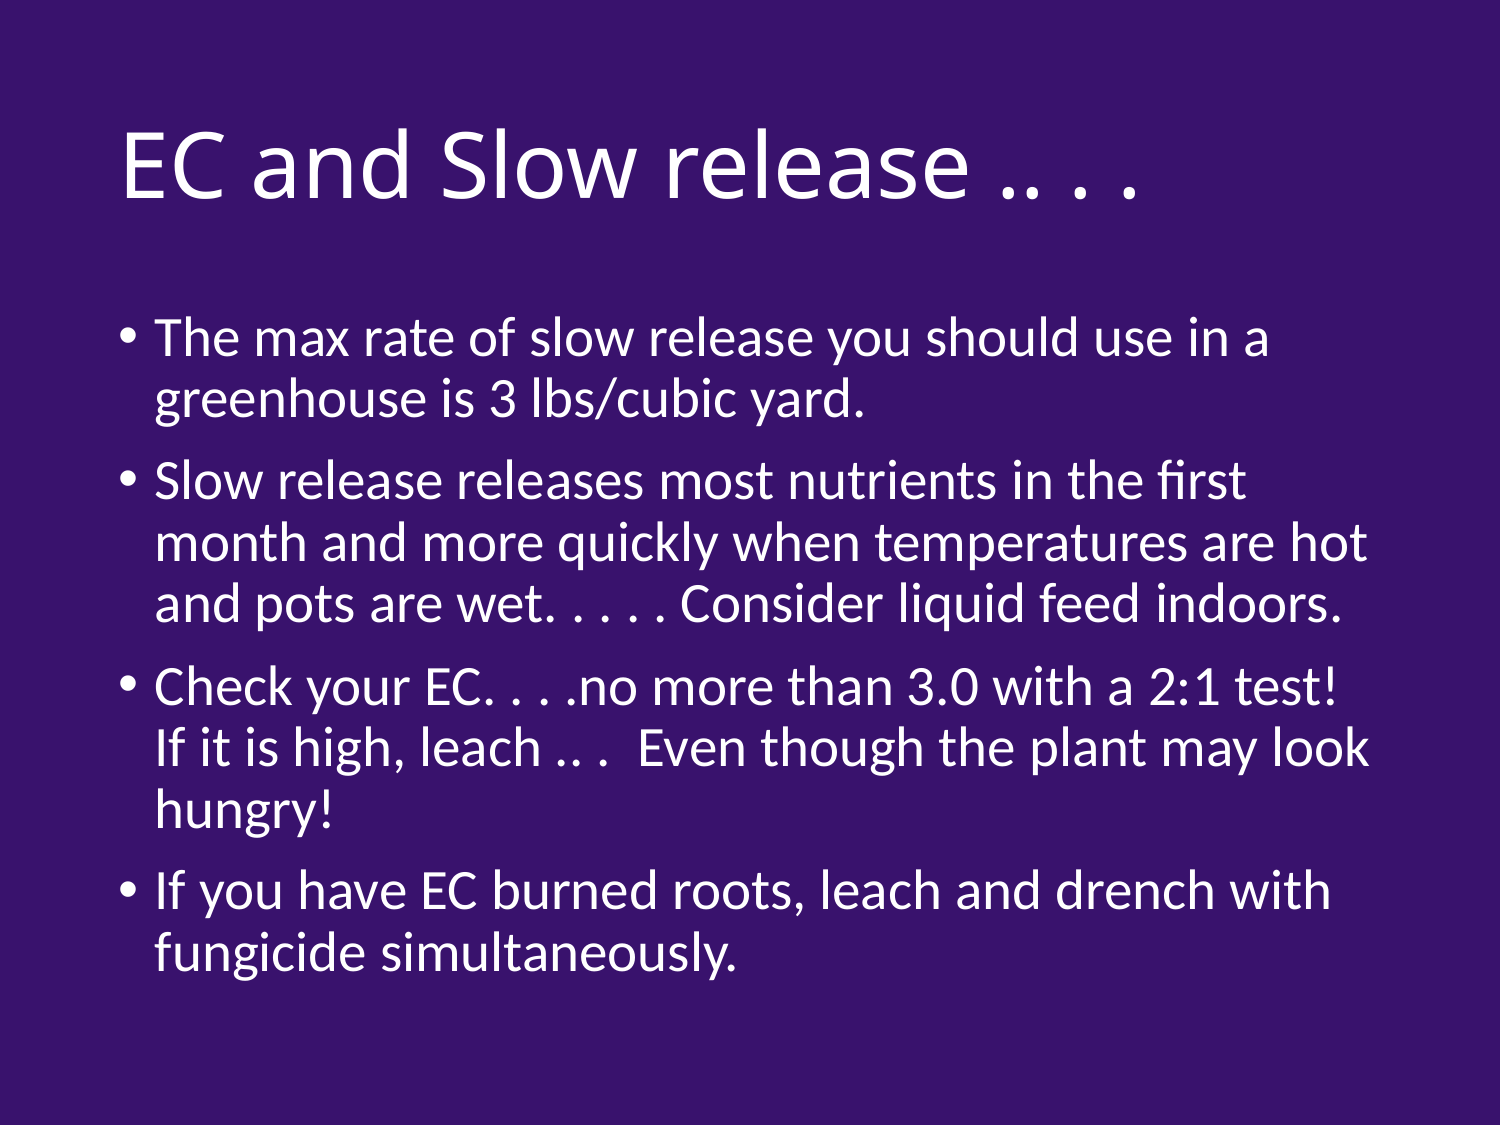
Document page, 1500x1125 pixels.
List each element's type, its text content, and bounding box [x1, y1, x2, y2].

list The max rate of slow release you should use in a greenhouse is 3 lbs/cubic yard. Slow release releases most nutrients in the first month and more quickly when temperatures are hot and pots are wet. . . . . Consider liquid feed indoors. Check your EC. . . .no more than 3.0 with a 2:1 test! If it is high, leach .. . Even though the plant may look hungry! If you have EC burned roots, leach and drench with fungicide simultaneously. [103, 299, 1397, 1014]
title EC and Slow release .. . . [103, 59, 1397, 278]
